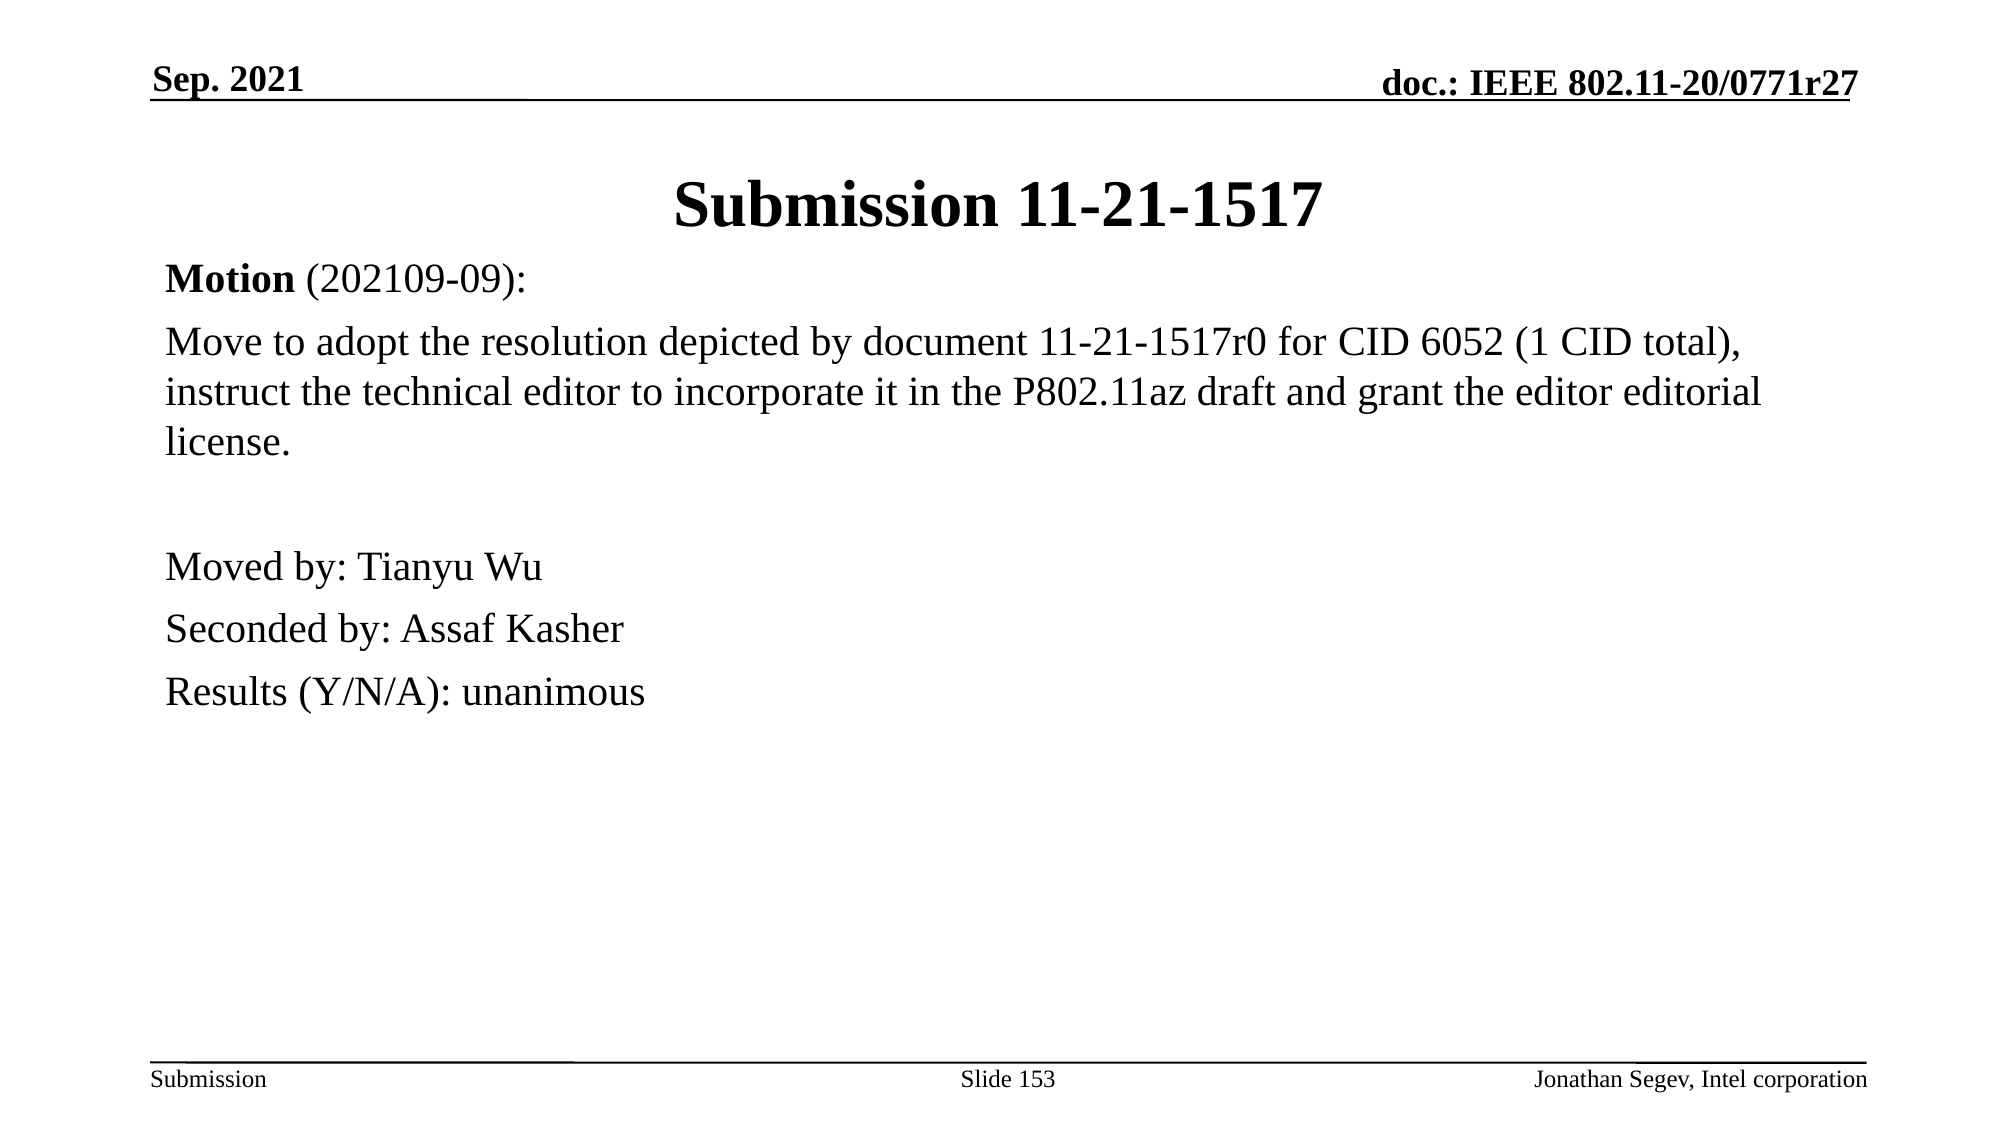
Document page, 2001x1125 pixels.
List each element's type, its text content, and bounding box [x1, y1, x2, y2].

footer Jonathan Segev, Intel corporation [1171, 1061, 1869, 1093]
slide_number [152, 54, 563, 100]
title Submission 11-21-1517 [149, 112, 1850, 243]
slide_number Slide 153 [950, 1061, 1067, 1123]
list Motion (202109-09): Move to adopt the resolution depicted by document 11-21-1517r0 for CID 6052 (1 CID total), instruct the technical editor to incorporate it in the P802.11az draft and grant the editor editorial license. Moved by: Tianyu Wu Seconded by: Assaf Kasher Results (Y/N/A): unanimous [149, 243, 1850, 1000]
